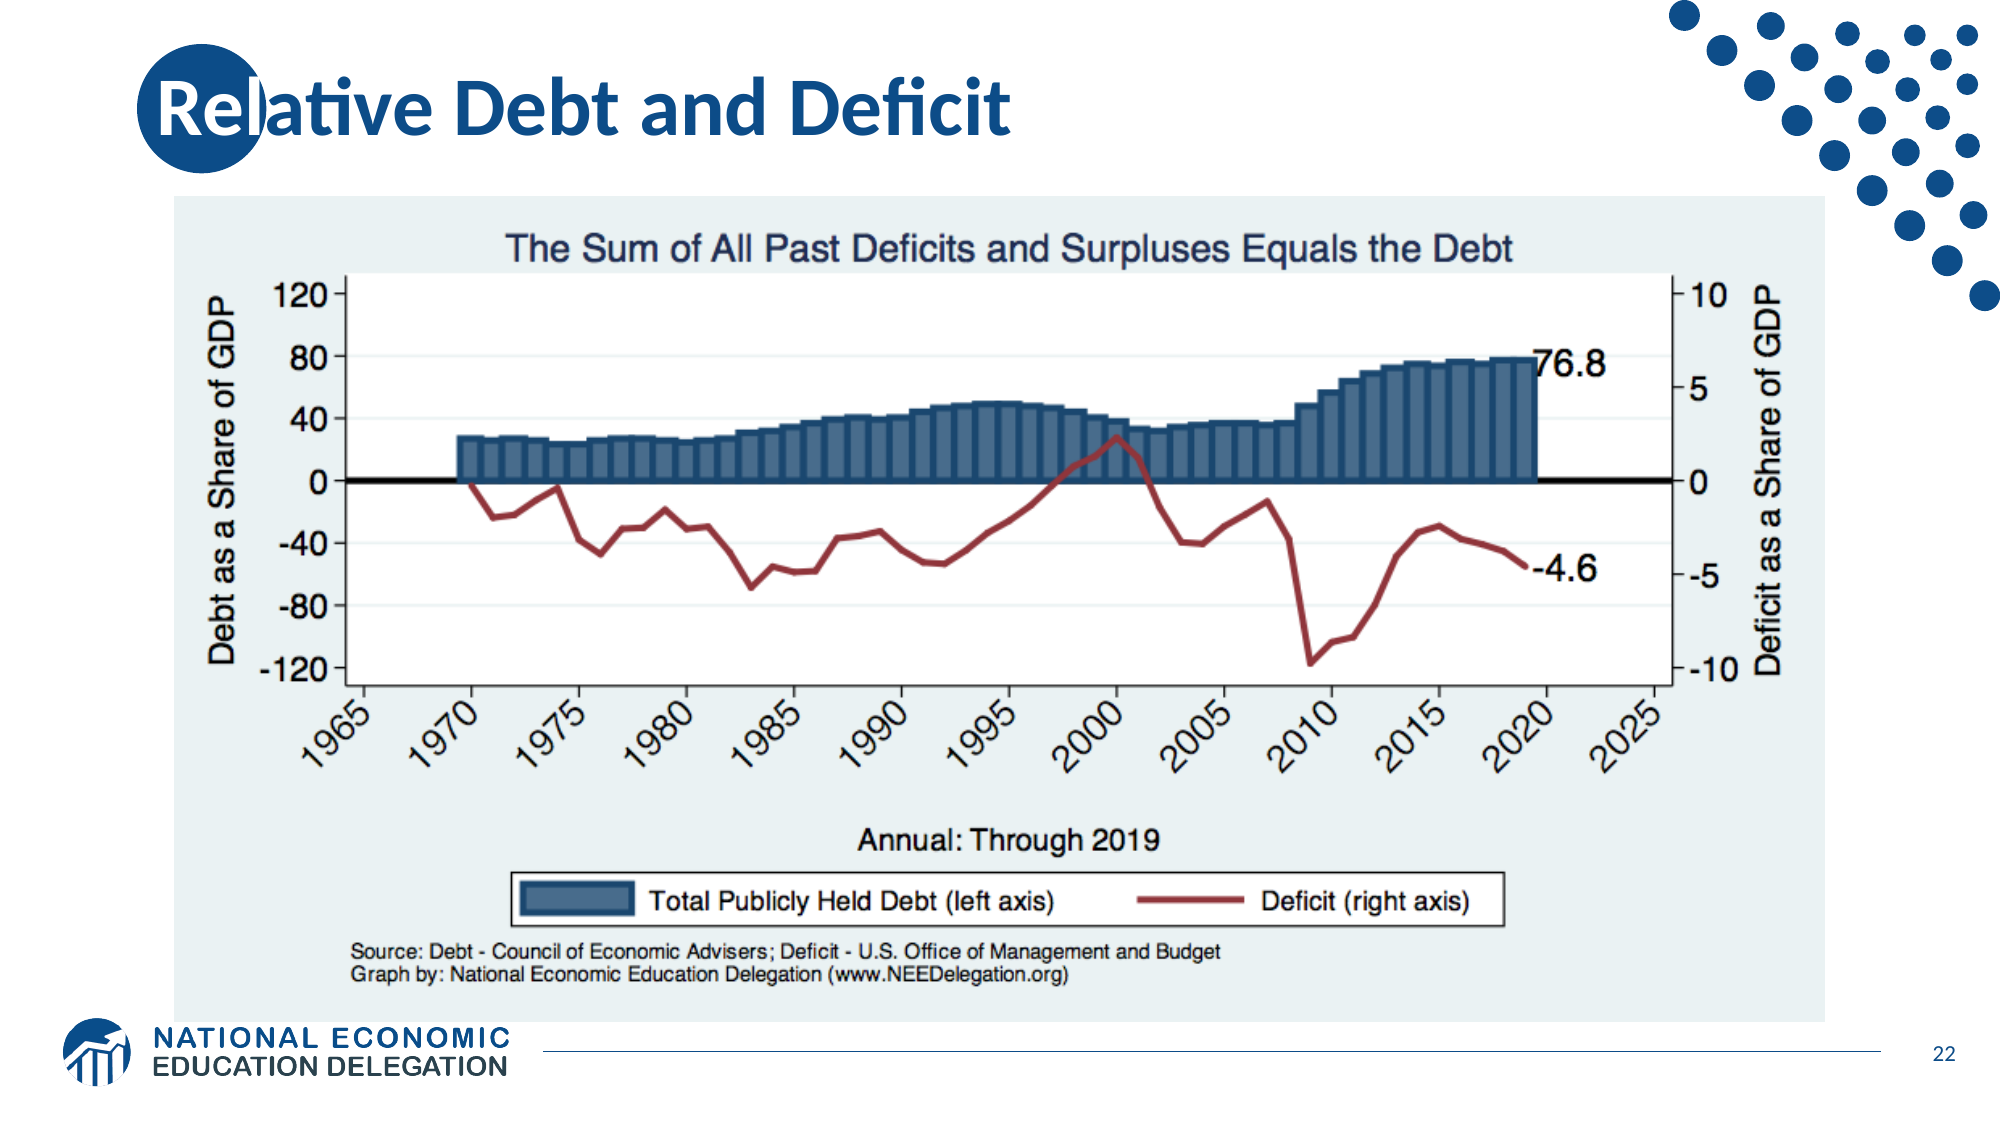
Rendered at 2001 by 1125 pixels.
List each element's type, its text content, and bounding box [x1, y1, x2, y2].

picture [55, 196, 1825, 1091]
slide_number 22 [1521, 1022, 1972, 1082]
title Relative Debt and Deficit [141, 0, 1867, 218]
